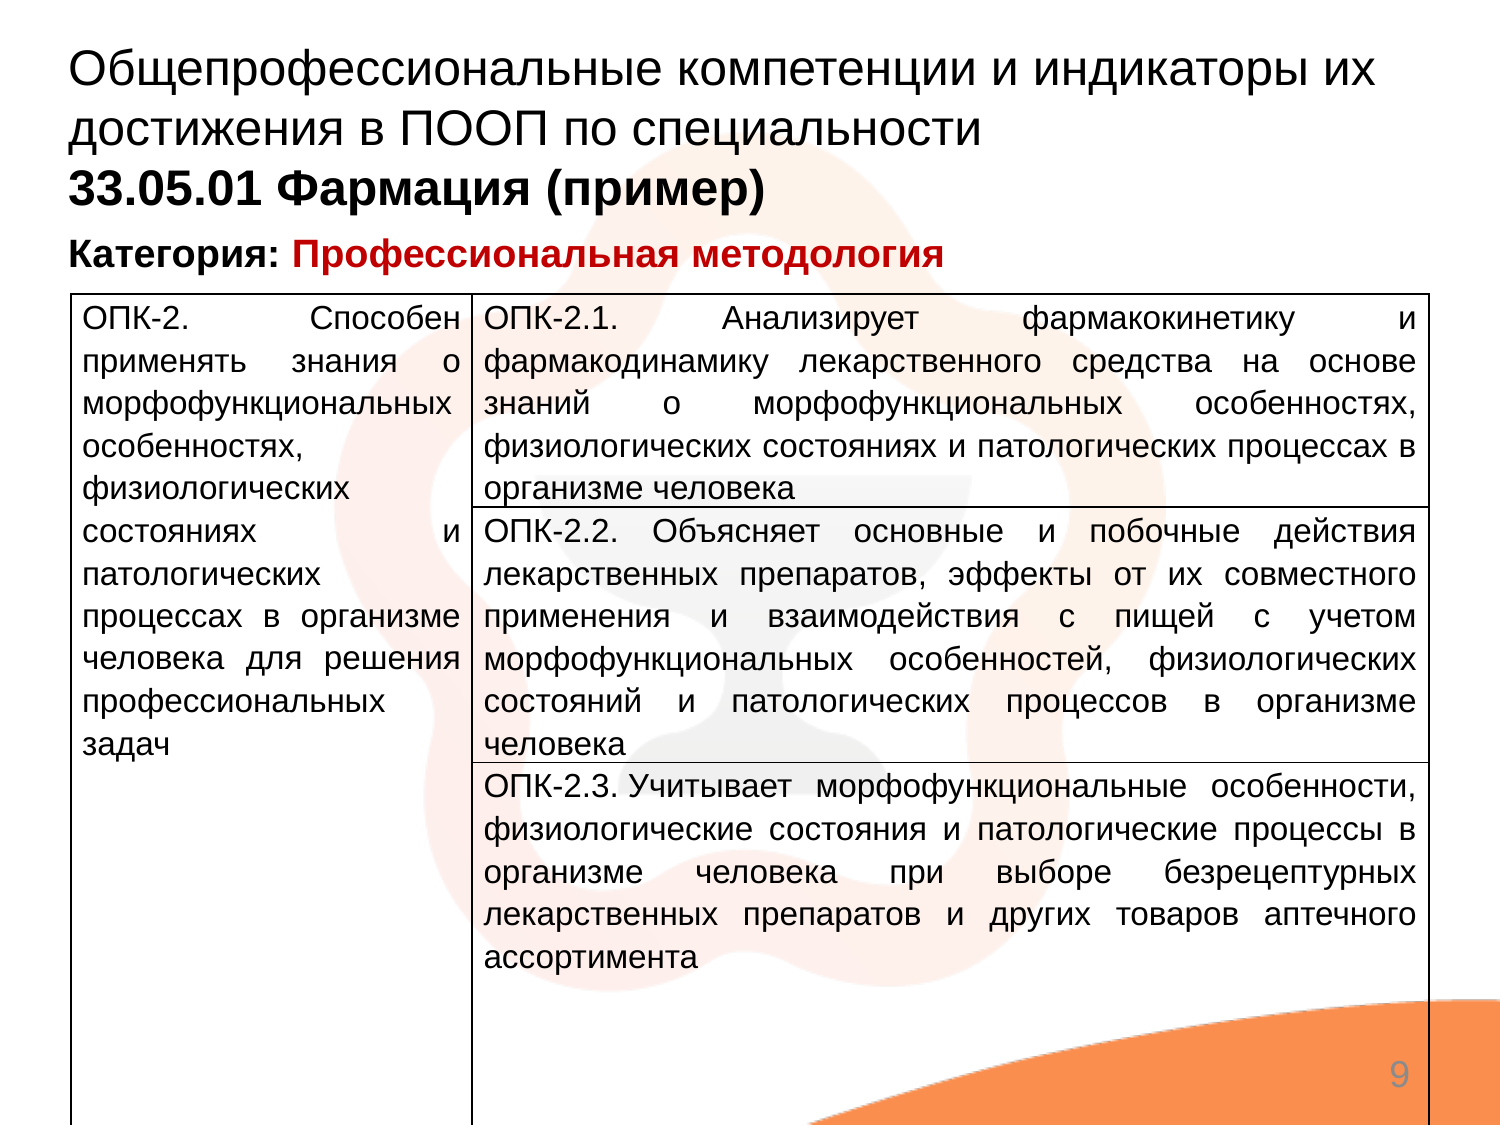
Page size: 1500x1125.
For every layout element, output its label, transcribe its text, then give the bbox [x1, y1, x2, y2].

table_header ОПК-2. Способен применять знания о морфофункциональных особенностях, физиологических состояниях и патологических процессах в организме человека для решения профессиональных задач [72, 295, 471, 1125]
table_cell ОПК-2.2. Объясняет основные и побочные действия лекарственных препаратов, эффекты от их совместного применения и взаимодействия с пищей с учетом морфофункциональных особенностей, физиологических состояний и патологических процессов в организме человека [473, 508, 1428, 762]
table_cell ОПК-2.3. Учитывает морфофункциональные особенности, физиологические состояния и патологические процессы в организме человека при выборе безрецептурных лекарственных препаратов и других товаров аптечного ассортимента [473, 763, 1428, 1125]
table_header ОПК-2.1. Анализирует фармакокинетику и фармакодинамику лекарственного средства на основе знаний о морфофункциональных особенностях, физиологических состояниях и патологических процессах в организме человека [473, 295, 1428, 506]
title Общепрофессиональные компетенции и индикаторы их достижения в ПООП по специальности 33.05.01 Фармация (пример) [53, 30, 1471, 219]
slide_number 9 [1074, 1042, 1425, 1103]
picture [0, 0, 1500, 1125]
list Категория: Профессиональная методология [53, 219, 1483, 1030]
